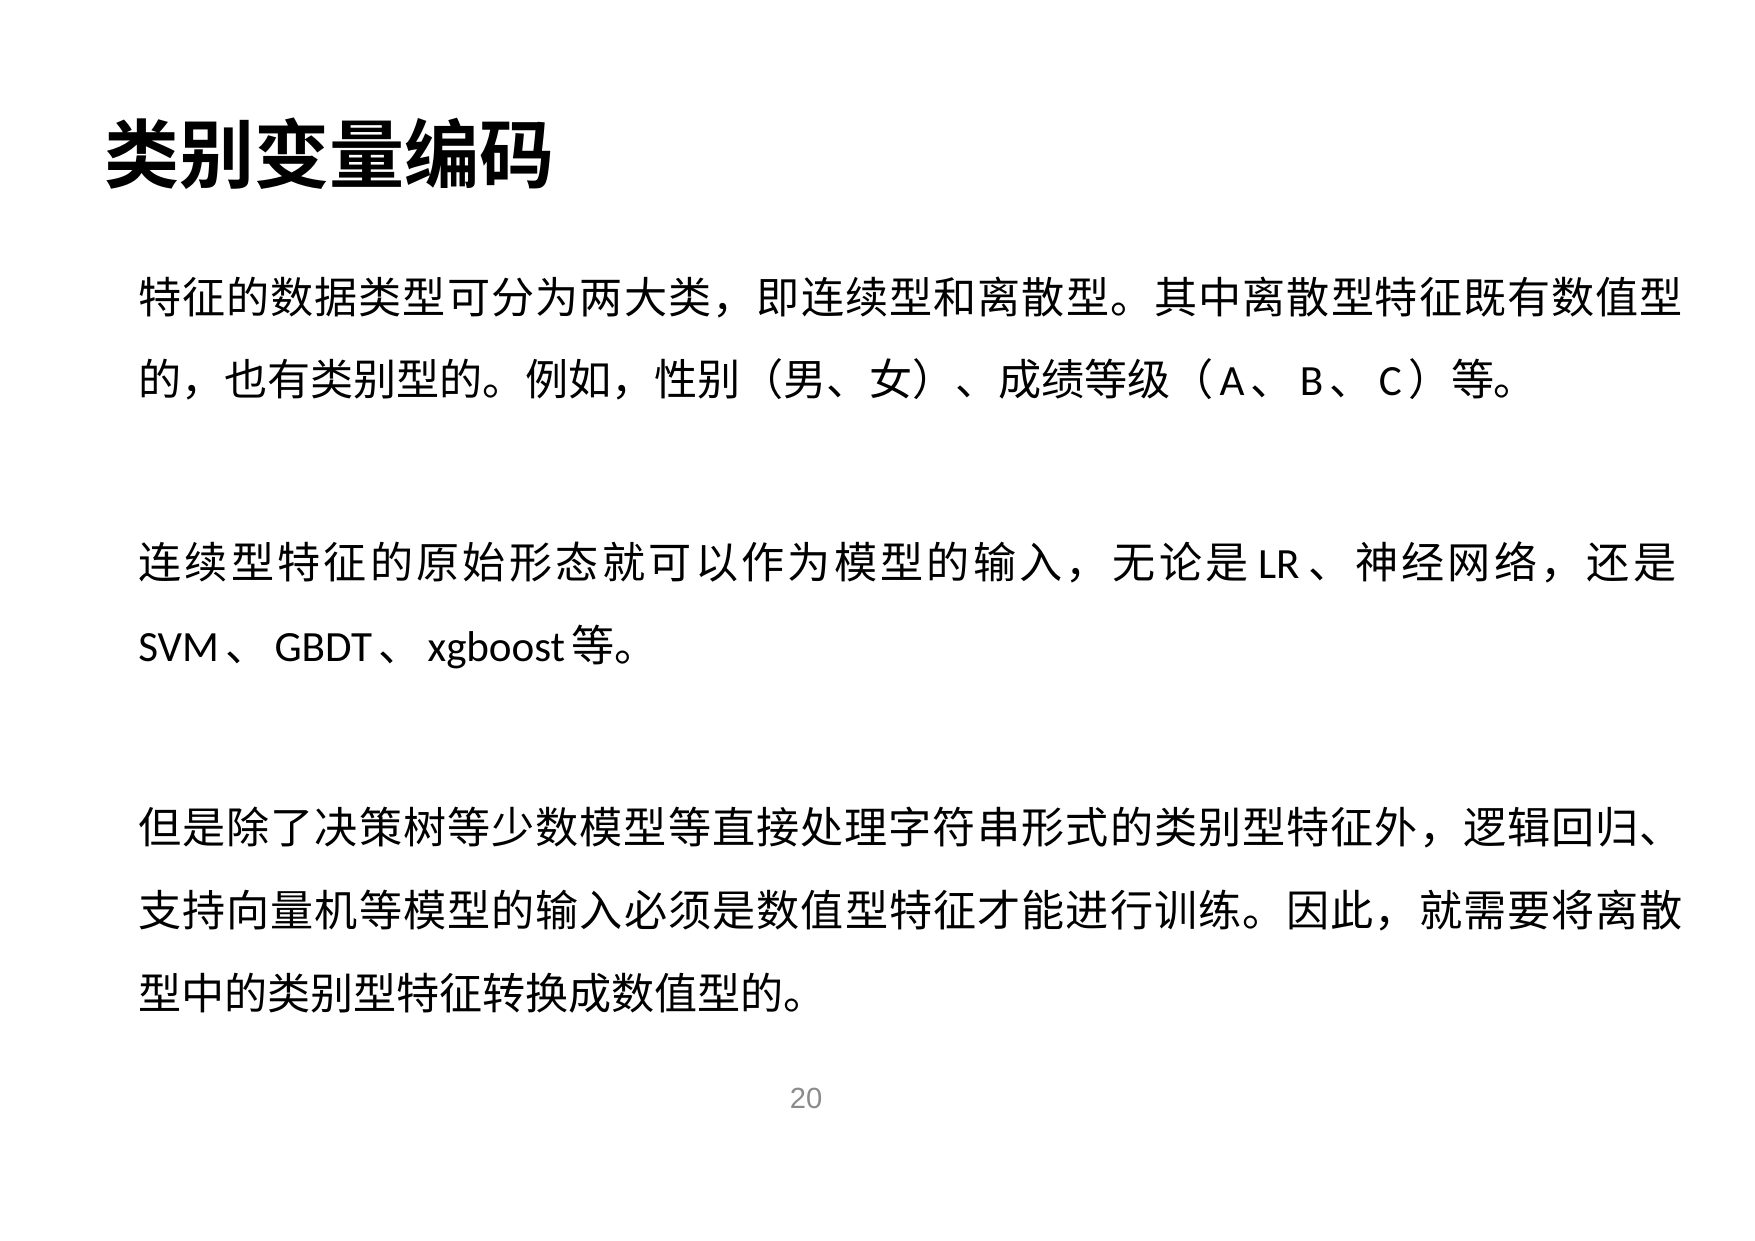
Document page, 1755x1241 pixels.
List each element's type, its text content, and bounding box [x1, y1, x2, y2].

title 类别变量编码 [87, 49, 1667, 257]
list 特征的数据类型可分为两大类，即连续型和离散型。其中离散型特征既有数值型的，也有类别型的。例如，性别（男、女）、成绩等级（A、B、C）等。 连续型特征的原始形态就可以作为模型的输入，无论是LR、神经网络，还是SVM、GBDT、xgboost等。 但是除了决策树等少数模型等直接处理字符串形式的类别型特征外，逻辑回归、支持向量机等模型的输入必须是数值型特征才能进行训练。因此，就需要将离散型中的类别型特征转换成数值型的。 [121, 230, 1700, 1049]
slide_number 20 [487, 1072, 838, 1125]
